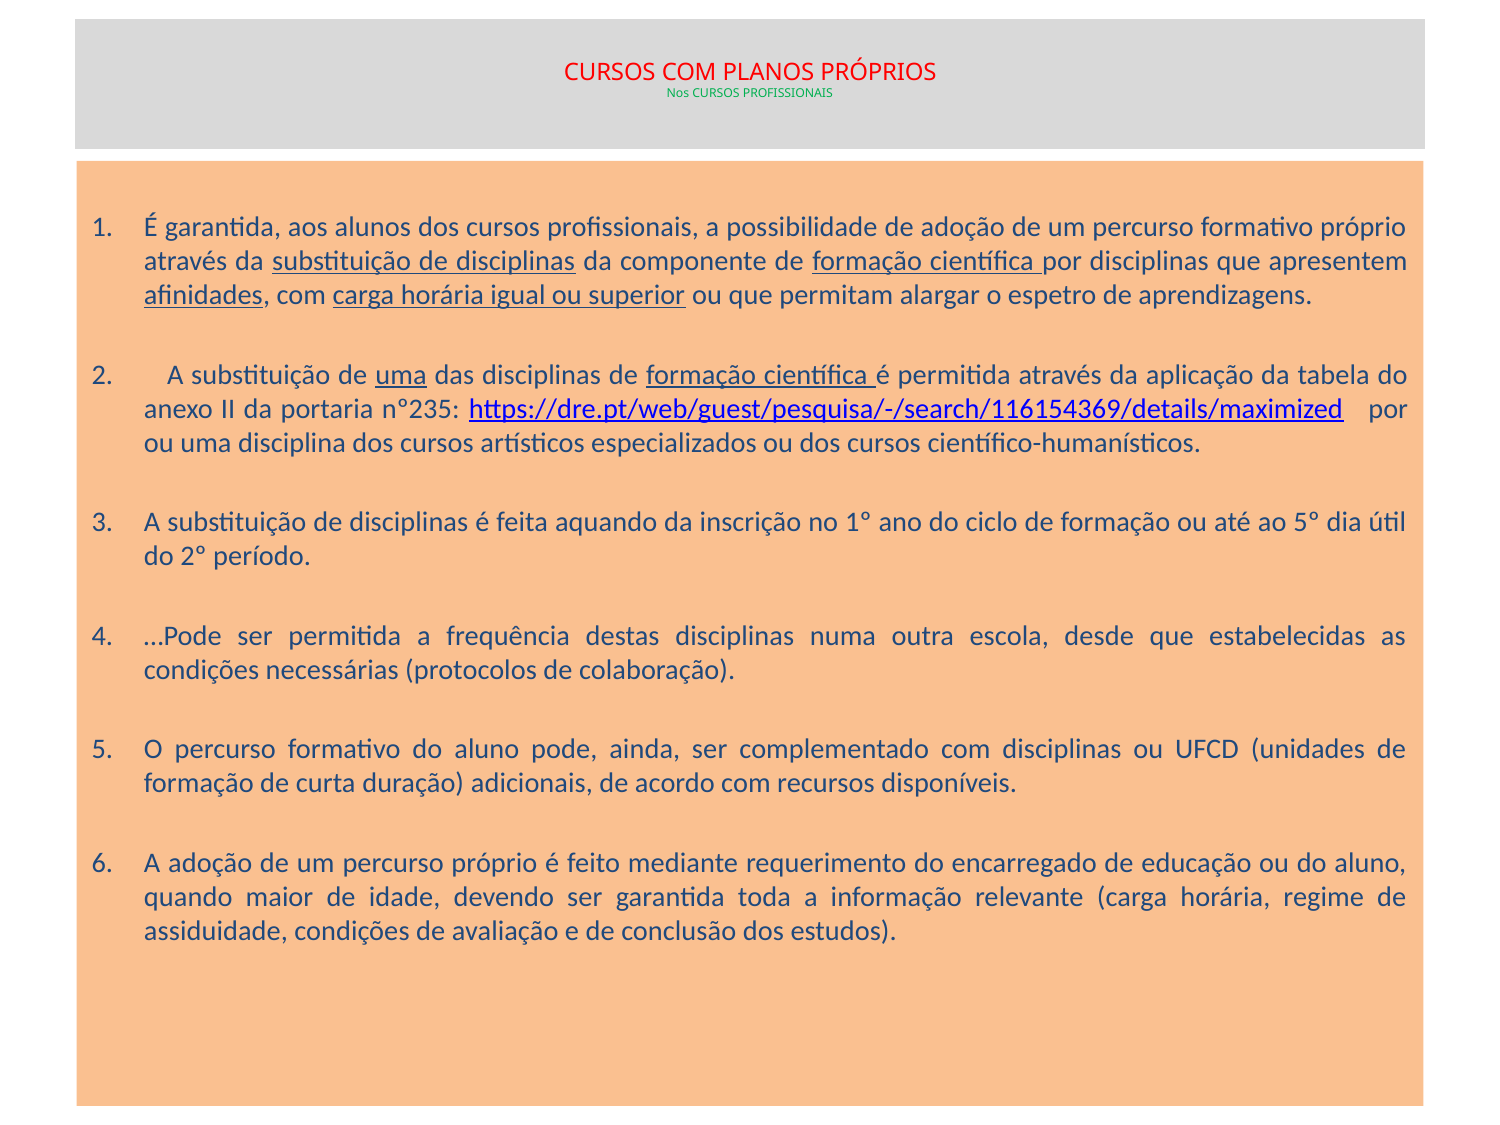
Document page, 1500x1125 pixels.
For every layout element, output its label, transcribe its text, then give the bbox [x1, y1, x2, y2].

list É garantida, aos alunos dos cursos profissionais, a possibilidade de adoção de um percurso formativo próprio através da substituição de disciplinas da componente de formação científica por disciplinas que apresentem afinidades, com carga horária igual ou superior ou que permitam alargar o espetro de aprendizagens. A substituição de uma das disciplinas de formação científica é permitida através da aplicação da tabela do anexo II da portaria nº235: https://dre.pt/web/guest/pesquisa/-/search/116154369/details/maximized por ou uma disciplina dos cursos artísticos especializados ou dos cursos científico-humanísticos. A substituição de disciplinas é feita aquando da inscrição no 1º ano do ciclo de formação ou até ao 5º dia útil do 2º período. …Pode ser permitida a frequência destas disciplinas numa outra escola, desde que estabelecidas as condições necessárias (protocolos de colaboração). O percurso formativo do aluno pode, ainda, ser complementado com disciplinas ou UFCD (unidades de formação de curta duração) adicionais, de acordo com recursos disponíveis. A adoção de um percurso próprio é feito mediante requerimento do encarregado de educação ou do aluno, quando maior de idade, devendo ser garantida toda a informação relevante (carga horária, regime de assiduidade, condições de avaliação e de conclusão dos estudos). [76, 160, 1424, 1106]
title CURSOS COM PLANOS PRÓPRIOS Nos CURSOS PROFISSIONAIS [75, 19, 1425, 149]
